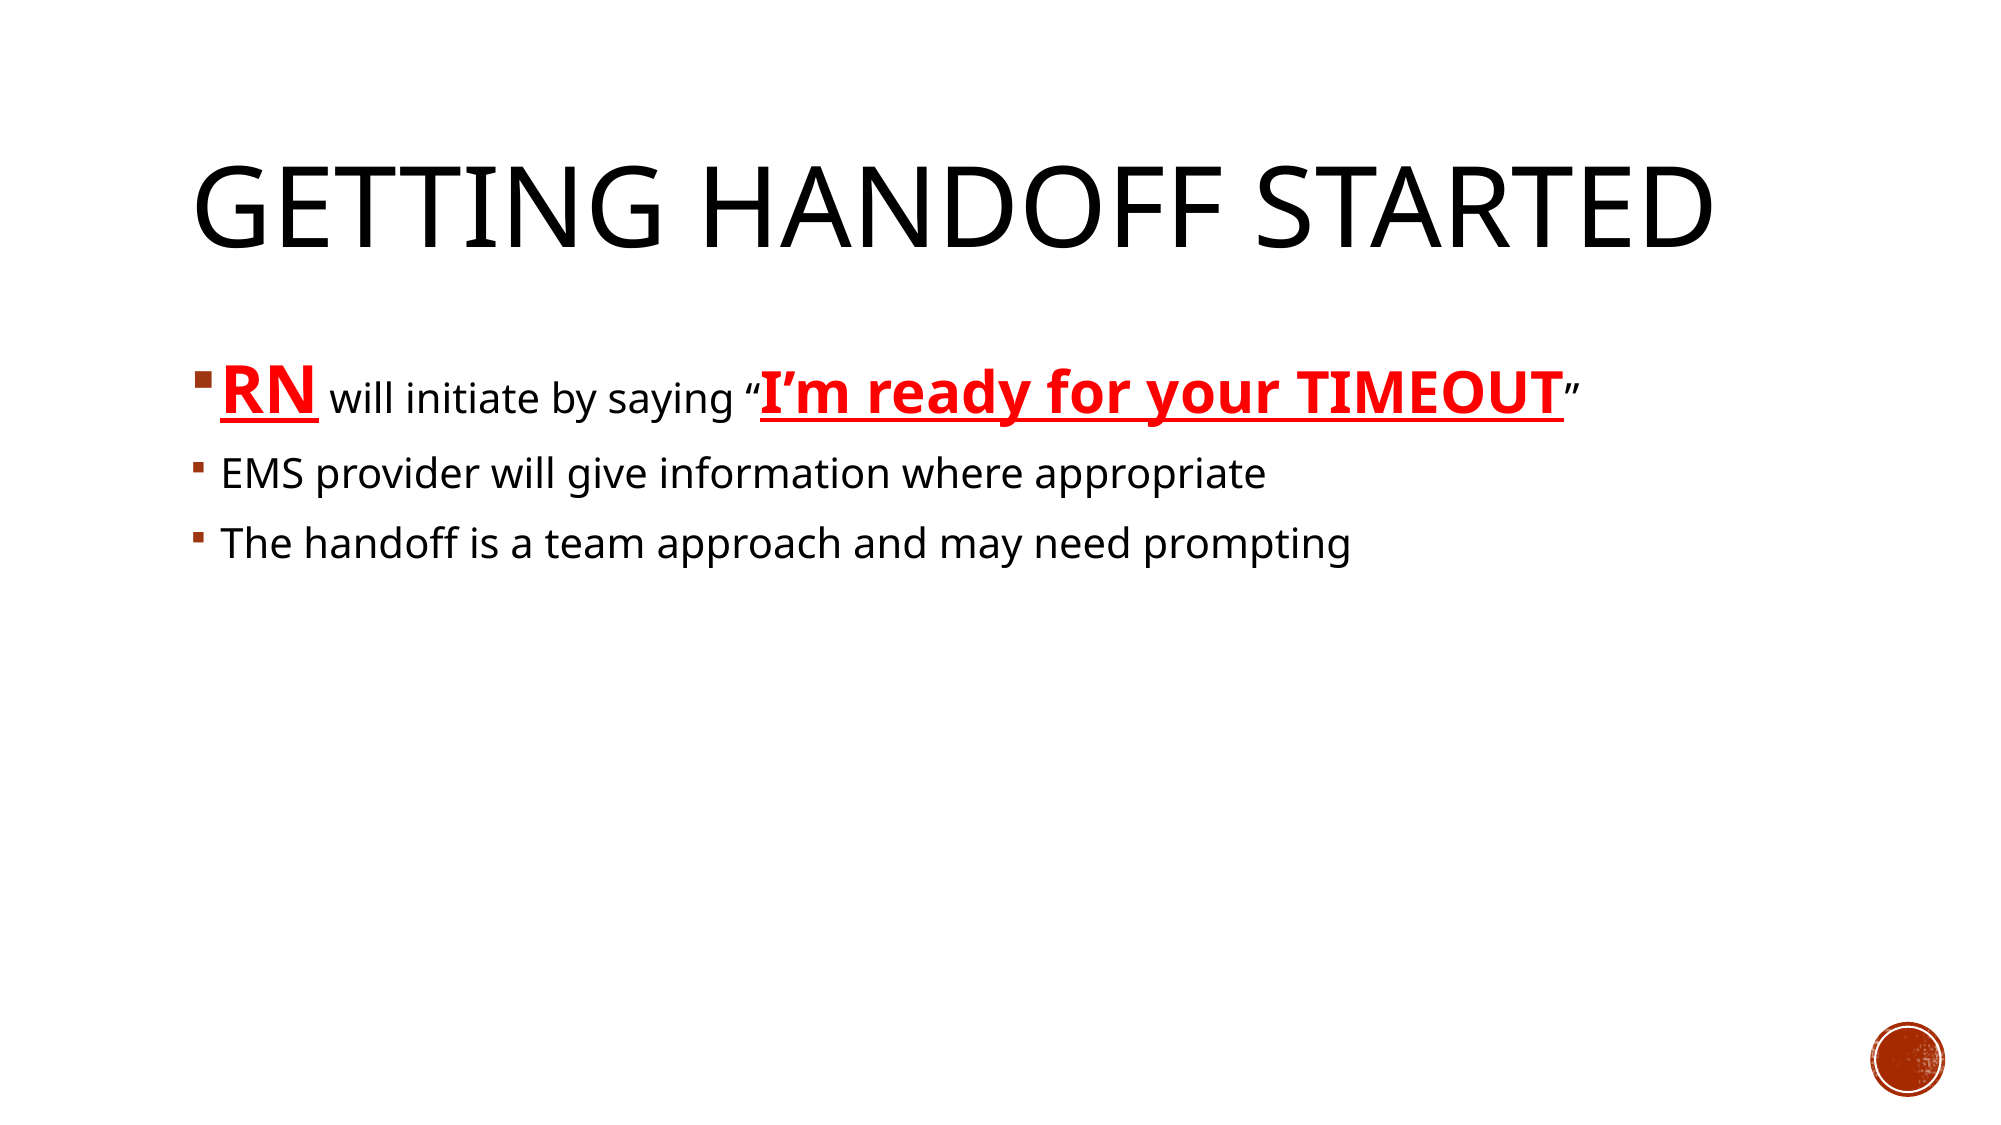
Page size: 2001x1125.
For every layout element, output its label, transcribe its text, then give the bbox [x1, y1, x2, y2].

list RN will initiate by saying “I’m ready for your TIMEOUT” EMS provider will give information where appropriate The handoff is a team approach and may need prompting [175, 348, 1826, 1013]
title Getting handoff started [175, 79, 1826, 344]
